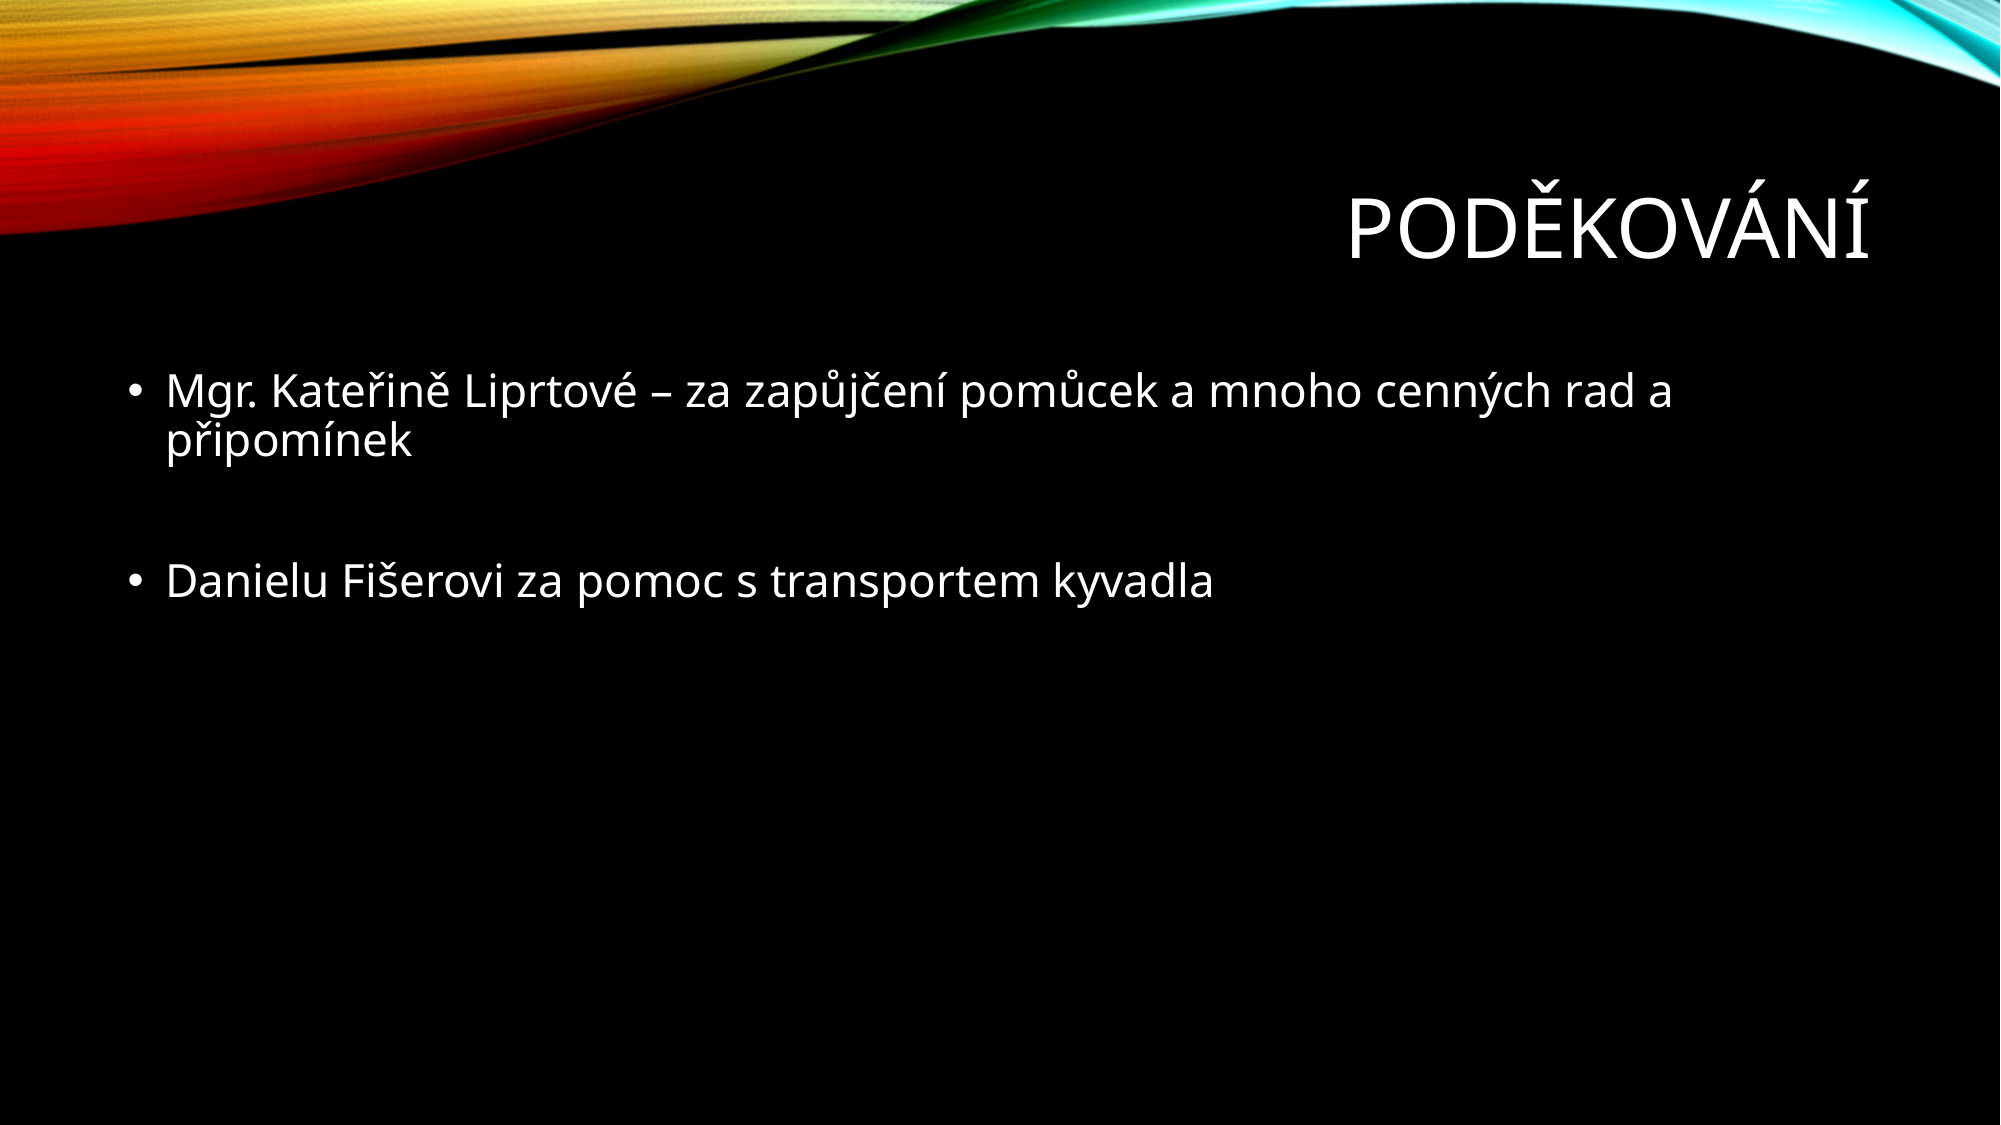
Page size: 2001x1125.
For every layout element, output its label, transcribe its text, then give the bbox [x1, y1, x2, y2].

list Mgr. Kateřině Liprtové – za zapůjčení pomůcek a mnoho cenných rad a připomínek Danielu Fišerovi za pomoc s transportem kyvadla [112, 360, 1888, 1021]
picture [0, 0, 2000, 237]
title Poděkování [474, 125, 1888, 338]
